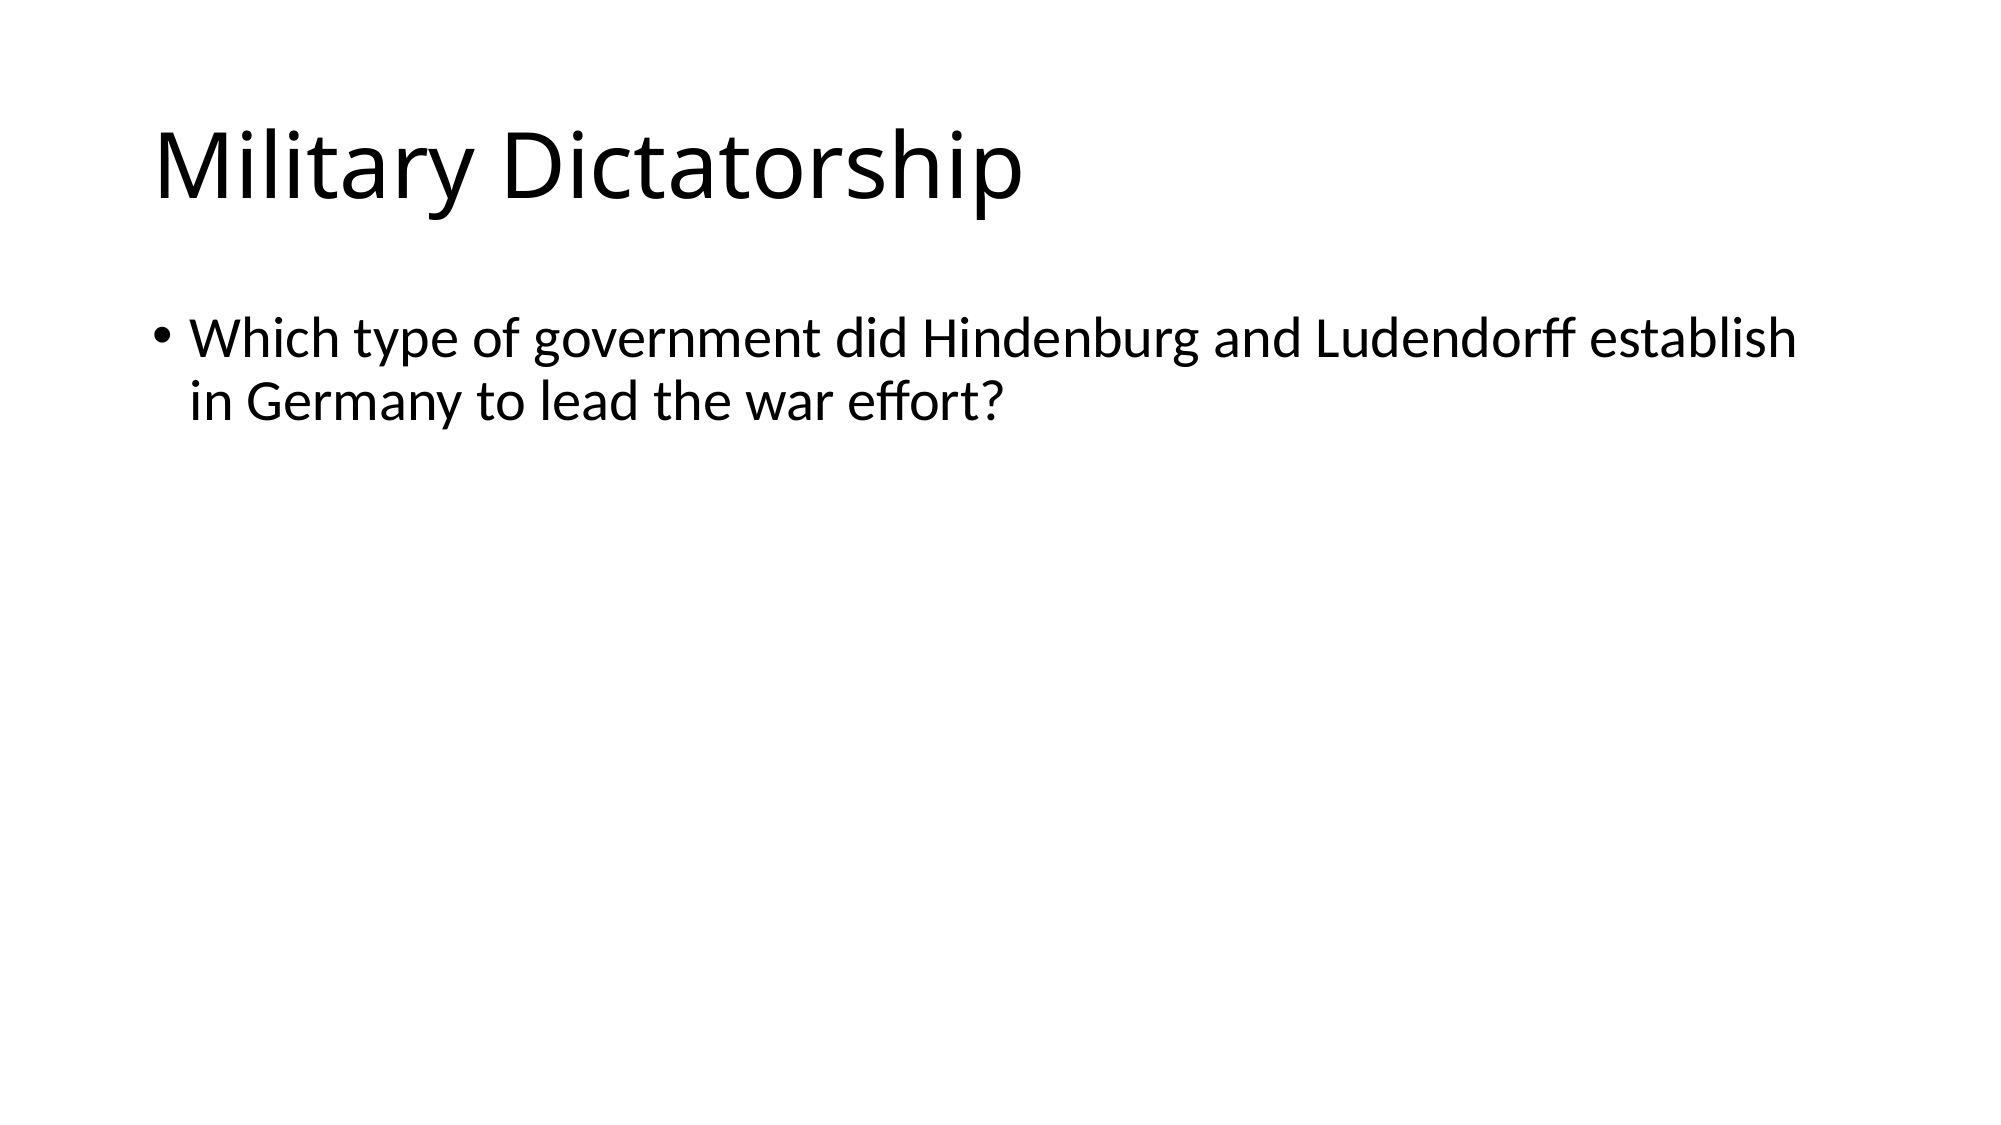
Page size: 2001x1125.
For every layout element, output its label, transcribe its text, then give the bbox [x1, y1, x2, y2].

title Military Dictatorship [137, 59, 1863, 278]
list Which type of government did Hindenburg and Ludendorff establish in Germany to lead the war effort? [137, 299, 1863, 1014]
